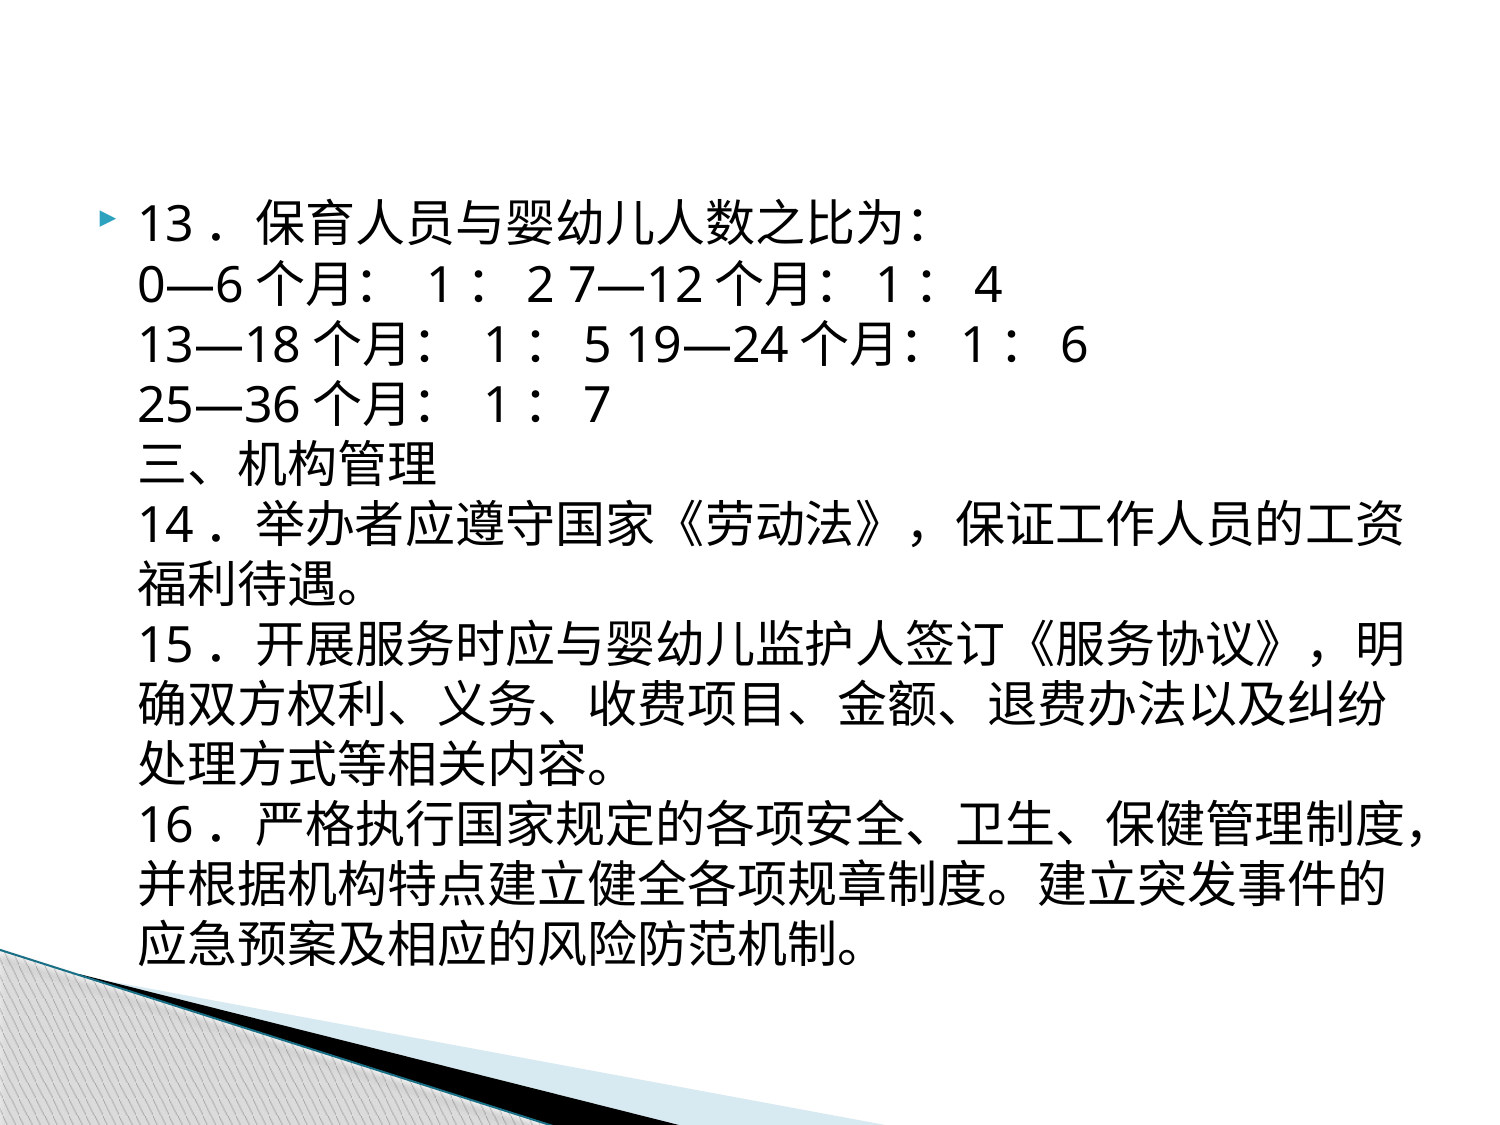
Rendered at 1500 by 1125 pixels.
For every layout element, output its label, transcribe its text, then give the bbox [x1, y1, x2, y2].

list 13．保育人员与婴幼儿人数之比为： 0—6个月： 1：2 7—12个月：1：4 13—18个月： 1：5 19—24个月：1：6 25—36个月： 1：7 三、机构管理 14．举办者应遵守国家《劳动法》，保证工作人员的工资福利待遇。 15．开展服务时应与婴幼儿监护人签订《服务协议》，明确双方权利、义务、收费项目、金额、退费办法以及纠纷处理方式等相关内容。 16．严格执行国家规定的各项安全、卫生、保健管理制度，并根据机构特点建立健全各项规章制度。建立突发事件的应急预案及相应的风险防范机制。 [64, 184, 1425, 986]
